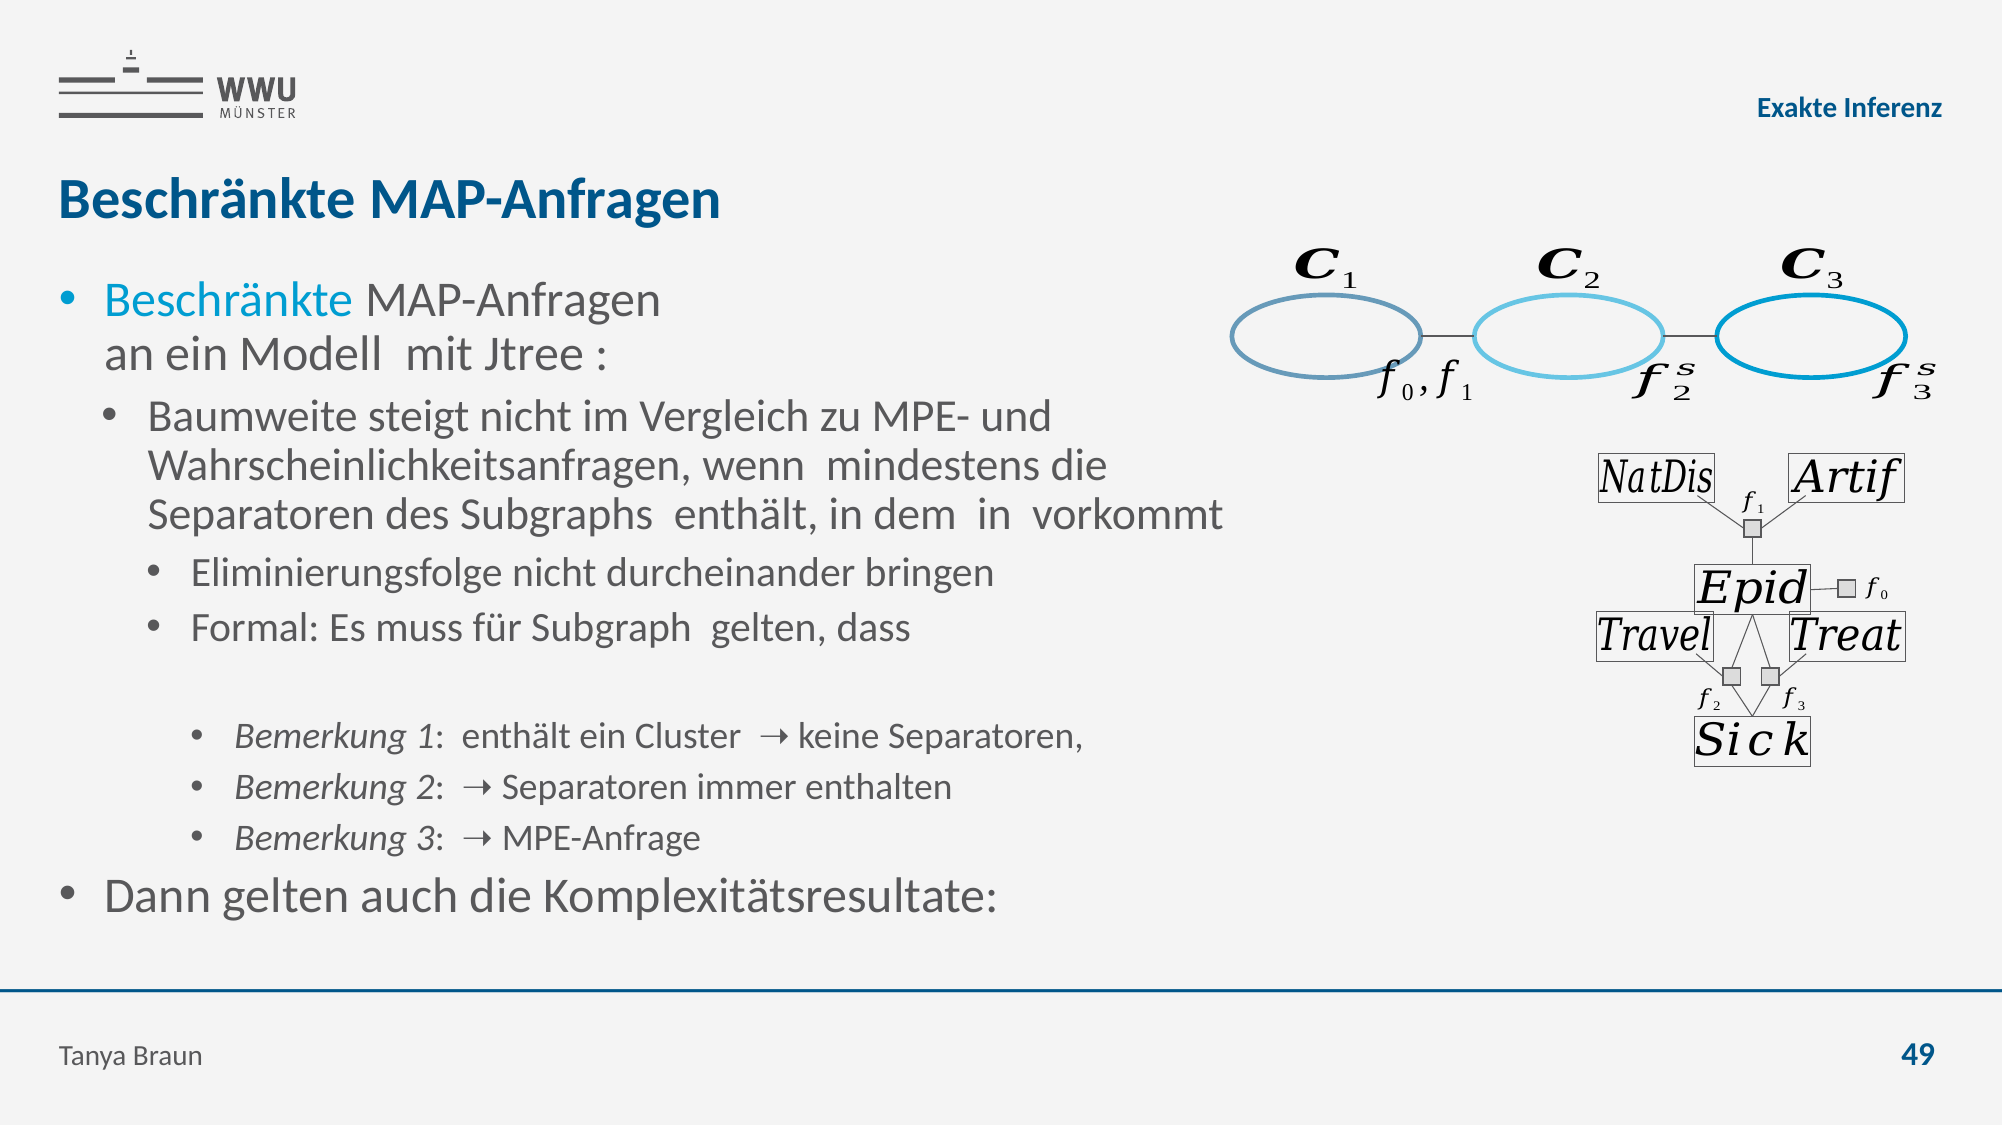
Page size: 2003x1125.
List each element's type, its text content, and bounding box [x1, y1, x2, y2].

title Beschränkte MAP-Anfragen [59, 148, 1943, 243]
slide_number 49 [1824, 1012, 1943, 1072]
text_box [1596, 453, 1906, 766]
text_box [1231, 242, 1936, 406]
footer Tanya Braun [59, 1012, 1442, 1072]
slide_number Exakte Inferenz [590, 63, 1943, 123]
